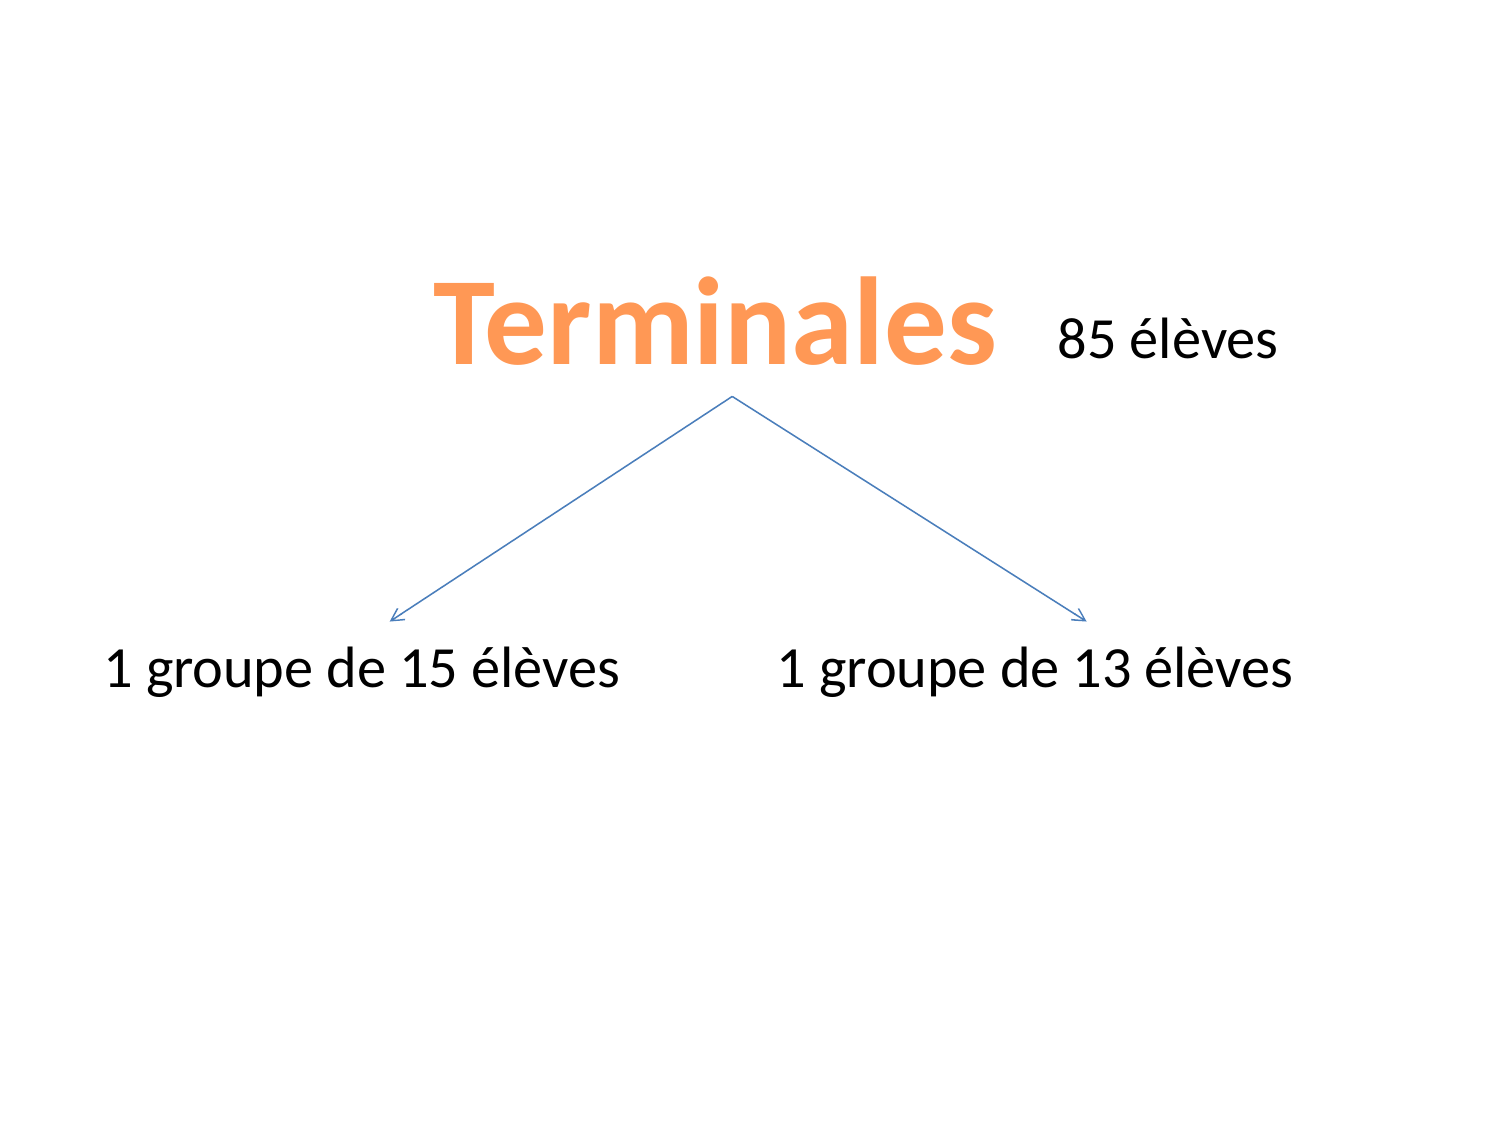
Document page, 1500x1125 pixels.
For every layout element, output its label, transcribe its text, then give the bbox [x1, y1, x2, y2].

text_box 85 élèves [1042, 292, 1336, 378]
text_box 1 groupe de 13 élèves [761, 621, 1412, 707]
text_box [389, 398, 729, 622]
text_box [732, 398, 1087, 622]
text_box Terminales [419, 231, 1046, 396]
text_box 1 groupe de 15 élèves [88, 621, 691, 707]
